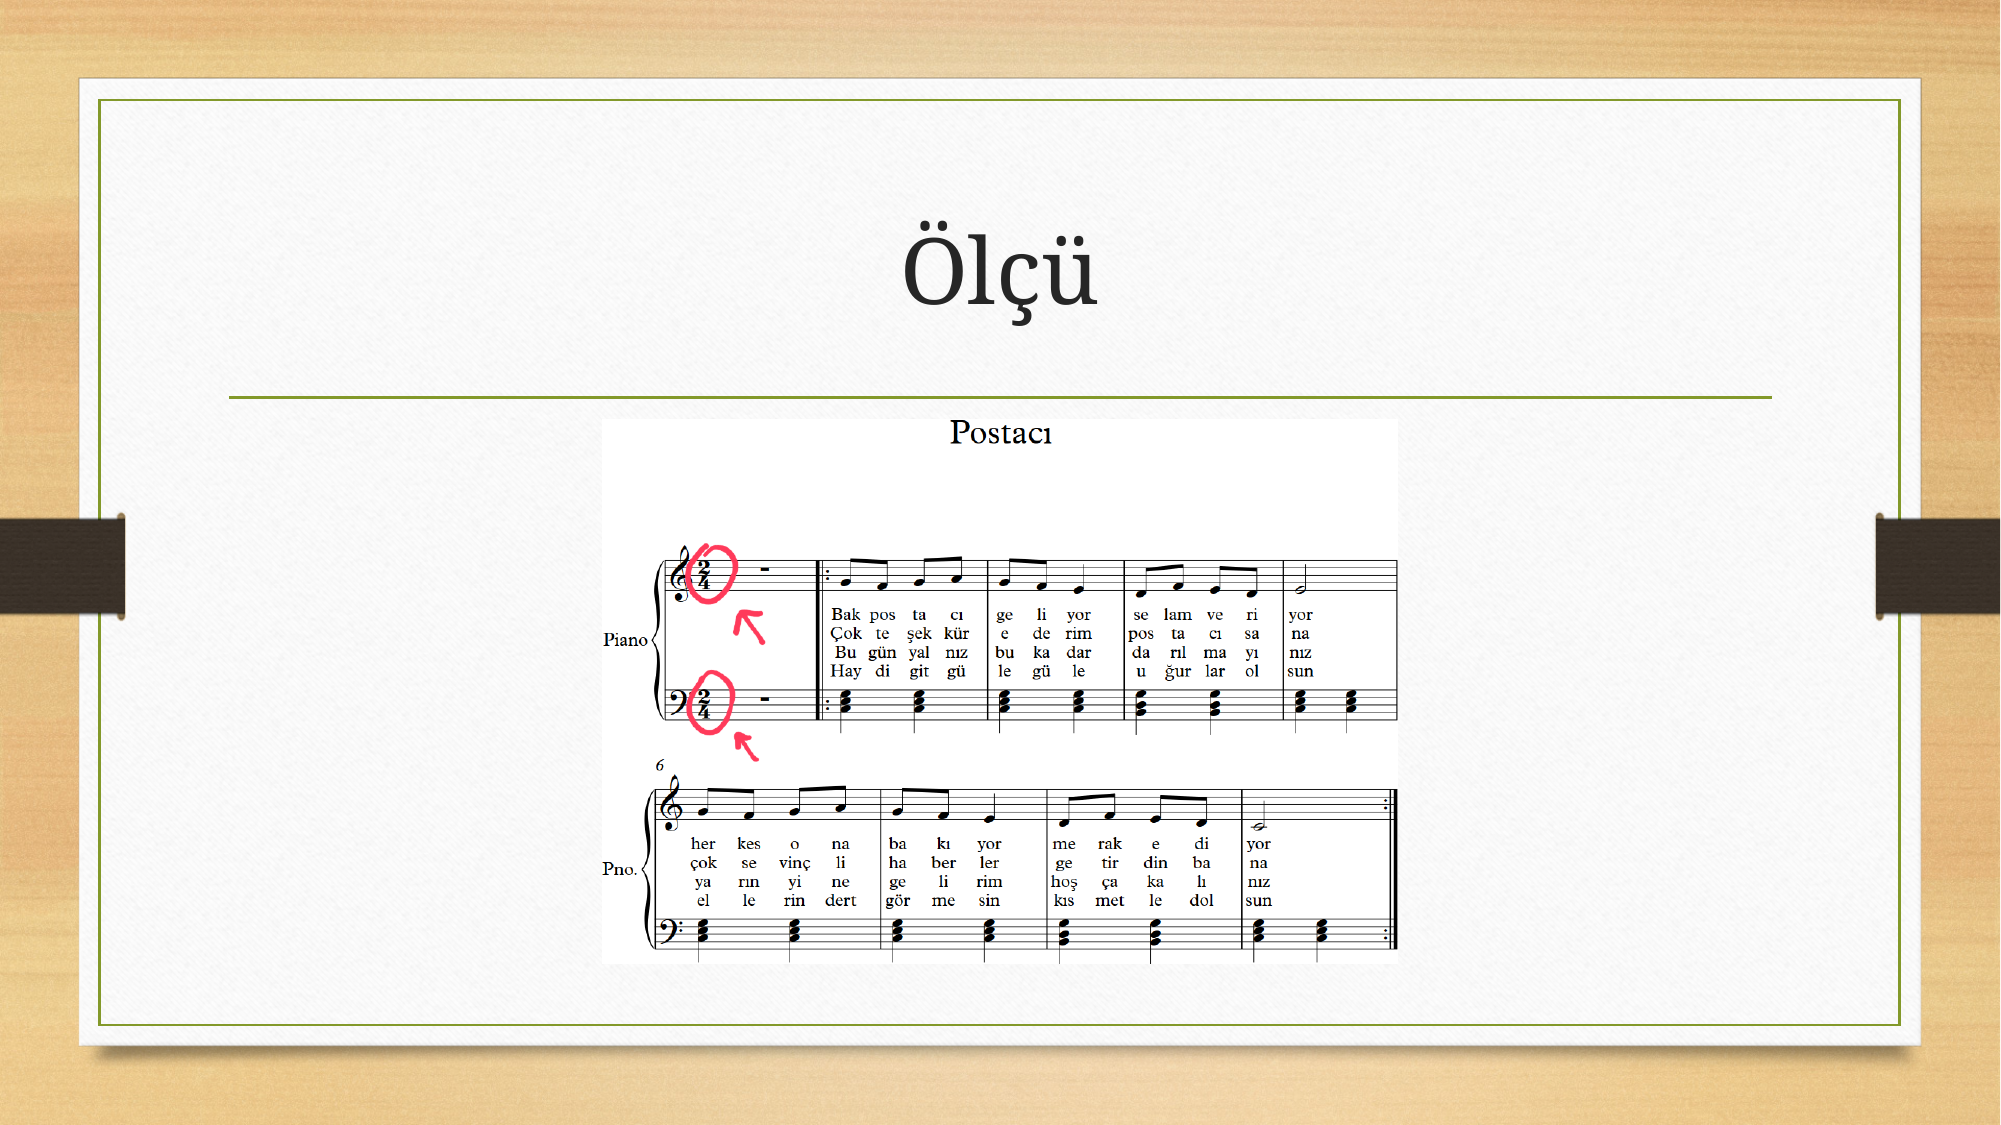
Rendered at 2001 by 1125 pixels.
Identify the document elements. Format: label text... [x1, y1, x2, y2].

picture [0, 0, 2001, 1125]
title Ölçü [212, 161, 1788, 375]
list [602, 419, 1398, 964]
